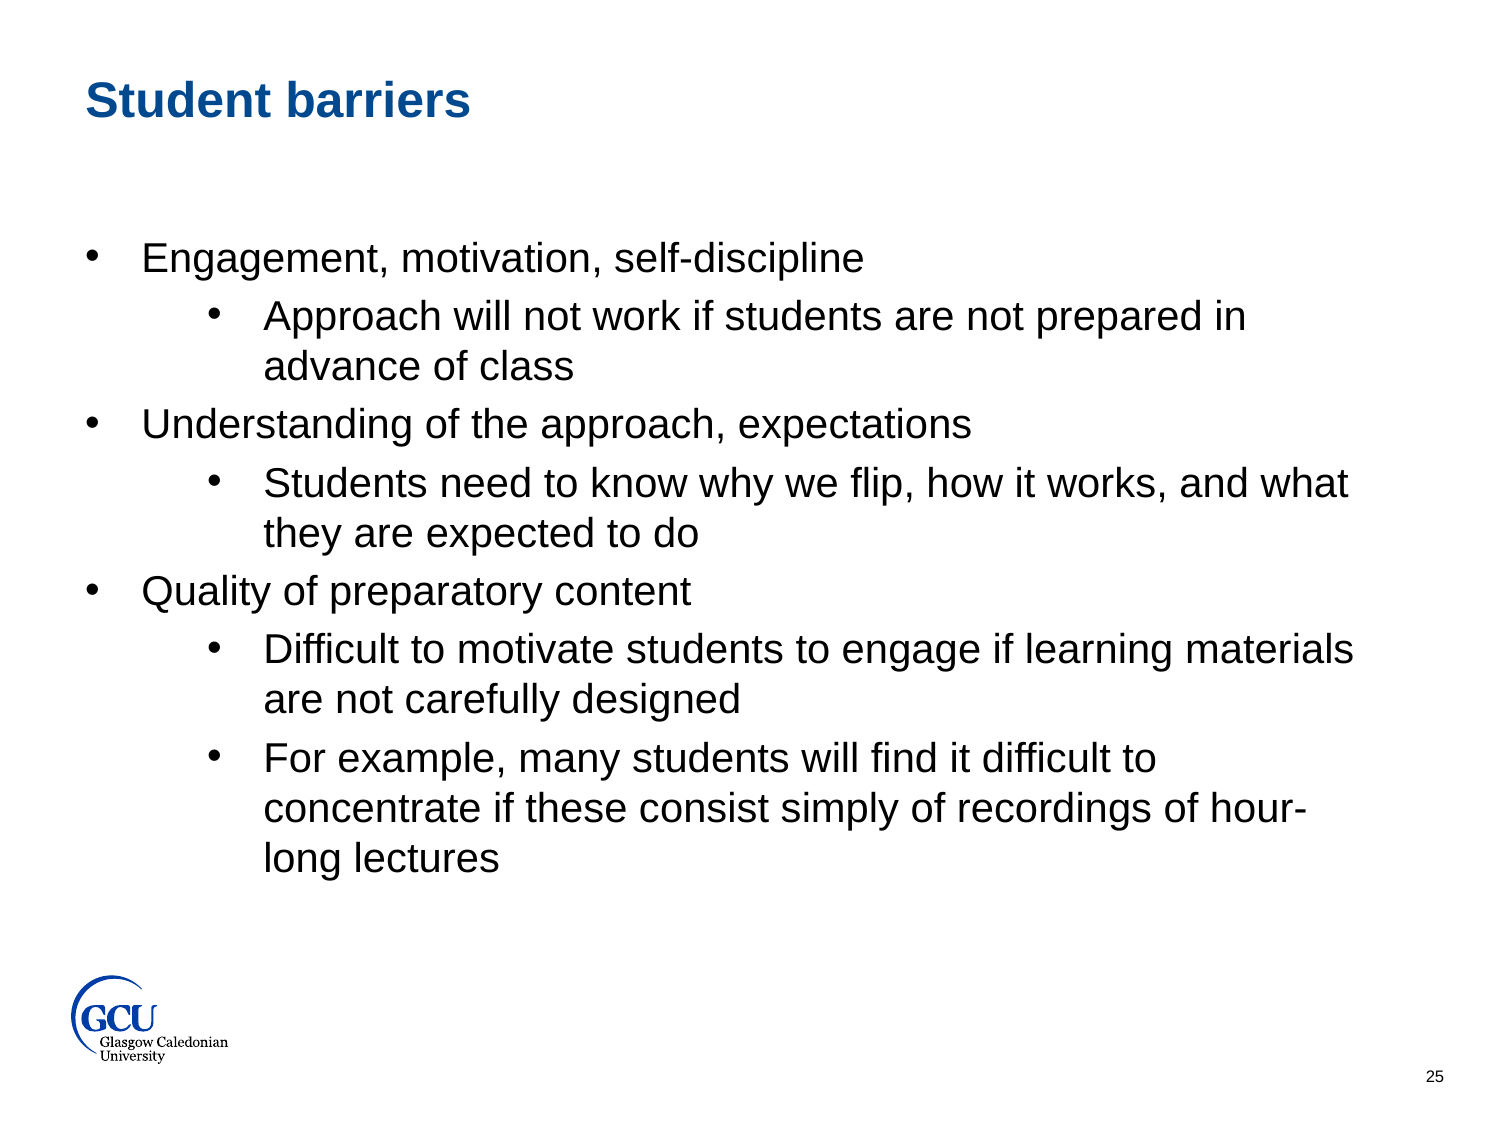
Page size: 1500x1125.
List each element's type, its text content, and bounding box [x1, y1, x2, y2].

list Engagement, motivation, self-discipline Approach will not work if students are not prepared in advance of class Understanding of the approach, expectations Students need to know why we flip, how it works, and what they are expected to do Quality of preparatory content Difficult to motivate students to engage if learning materials are not carefully designed For example, many students will find it difficult to concentrate if these consist simply of recordings of hour-long lectures [70, 222, 1385, 905]
list Student barriers [70, 60, 1430, 137]
